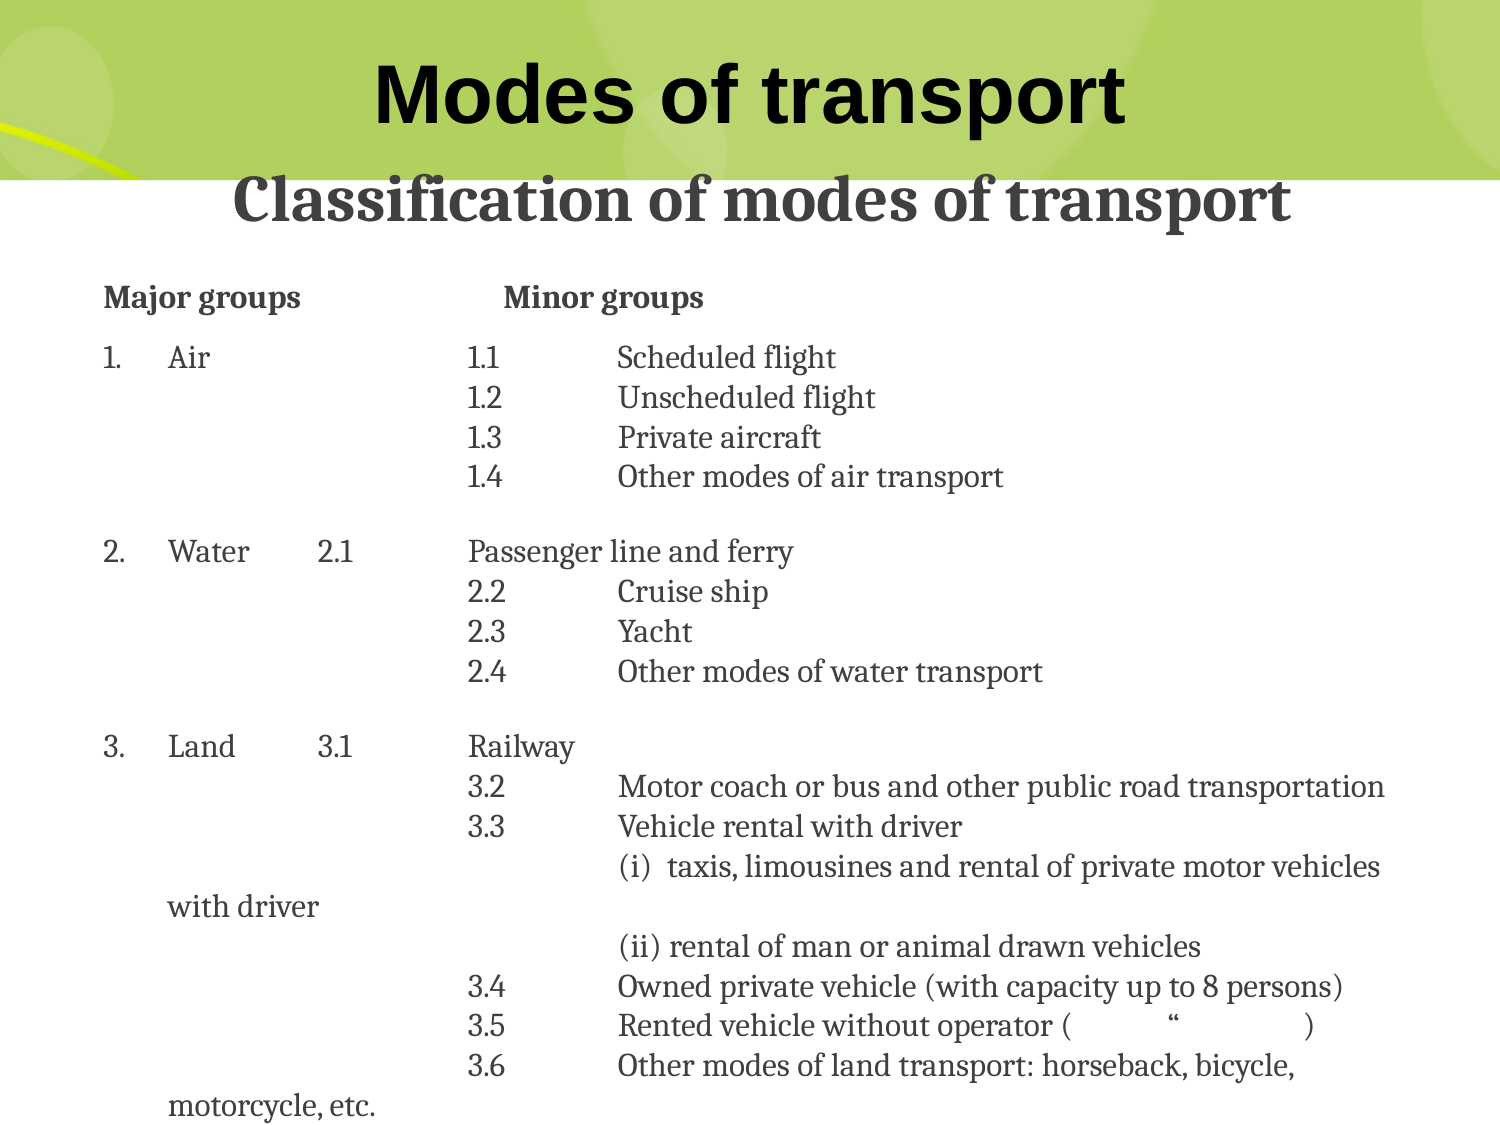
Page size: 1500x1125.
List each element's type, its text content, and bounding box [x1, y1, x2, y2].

title Modes of transport [0, 2, 1500, 179]
list Classification of modes of transport Major groups Minor groups 1. Air 1.1 Scheduled flight 1.2 Unscheduled flight 1.3 Private aircraft 1.4 Other modes of air transport Water 2.1 Passenger line and ferry 2.2 Cruise ship 2.3 Yacht 2.4 Other modes of water transport Land 3.1 Railway 3.2 Motor coach or bus and other public road transportation 3.3 Vehicle rental with driver (i) taxis, limousines and rental of private motor vehicles with driver (ii) rental of man or animal drawn vehicles 3.4 Owned private vehicle (with capacity up to 8 persons) 3.5 Rented vehicle without operator ( “ ) 3.6 Other modes of land transport: horseback, bicycle, motorcycle, etc. [88, 208, 1439, 1071]
picture [0, 179, 1500, 1125]
